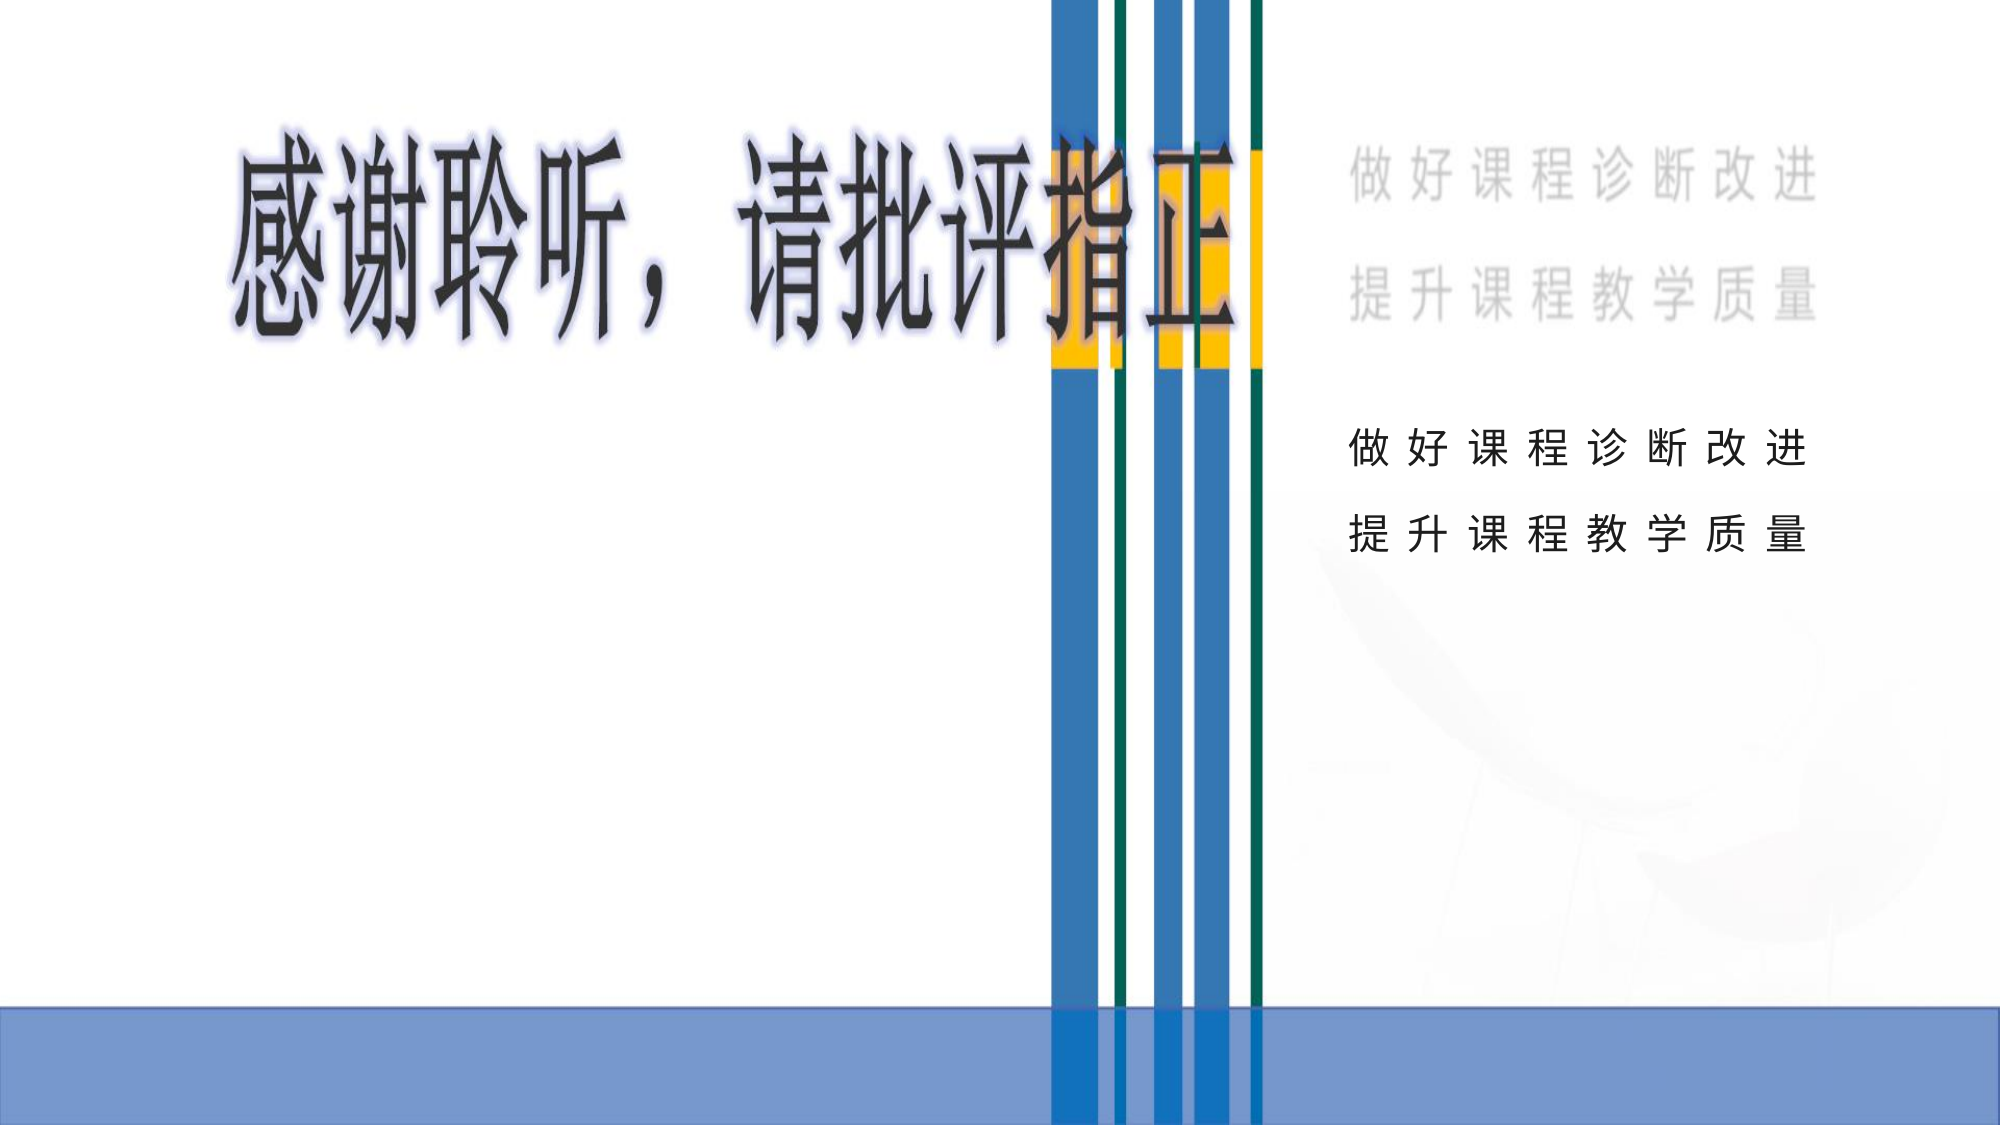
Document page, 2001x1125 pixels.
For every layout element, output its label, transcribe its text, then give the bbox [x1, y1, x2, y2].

text_box 做 好 课 程 诊 断 改 进 提 升 课 程 教 学 质 量 [1348, 416, 1885, 559]
text_box [0, 0, 2000, 1125]
